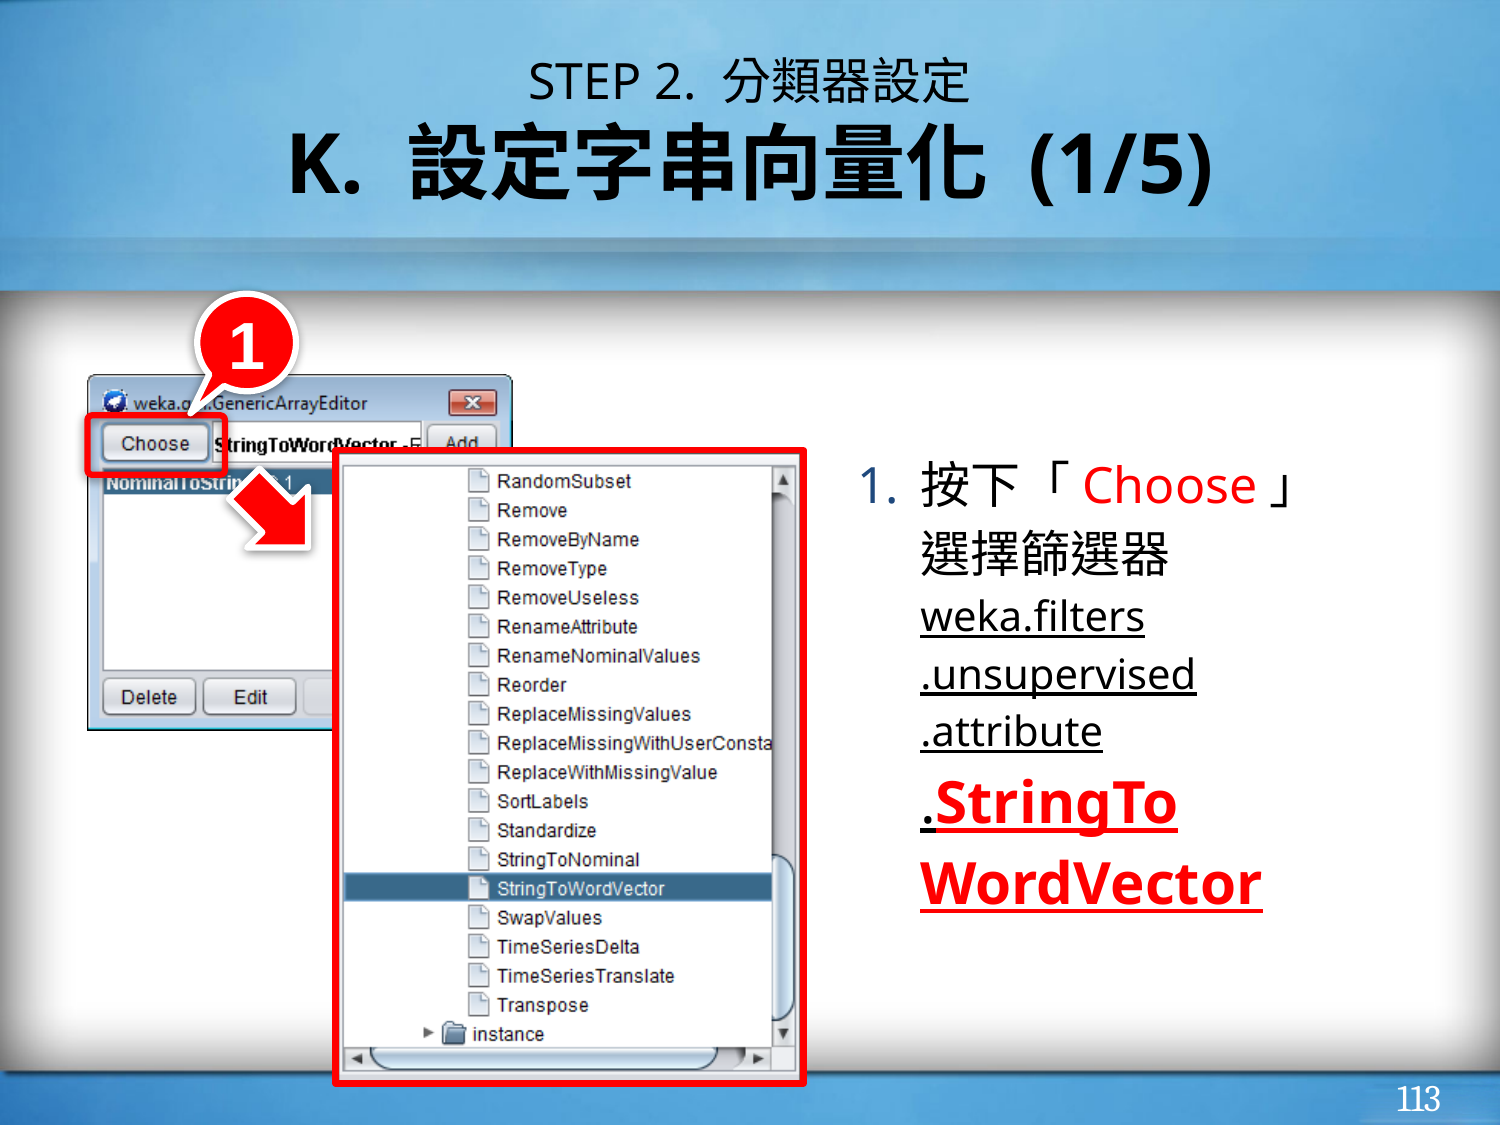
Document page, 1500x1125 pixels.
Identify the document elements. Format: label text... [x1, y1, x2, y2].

text_box 1 [197, 293, 297, 373]
picture [0, 0, 1500, 1125]
list 按下「Choose」 選擇篩選器 weka.filters .unsupervised .attribute .StringTo WordVector [830, 293, 1432, 1067]
slide_number ‹#› [1350, 1074, 1488, 1118]
title STEP 2. 分類器設定 K. 設定字串向量化 (1/5) [78, 27, 1422, 232]
